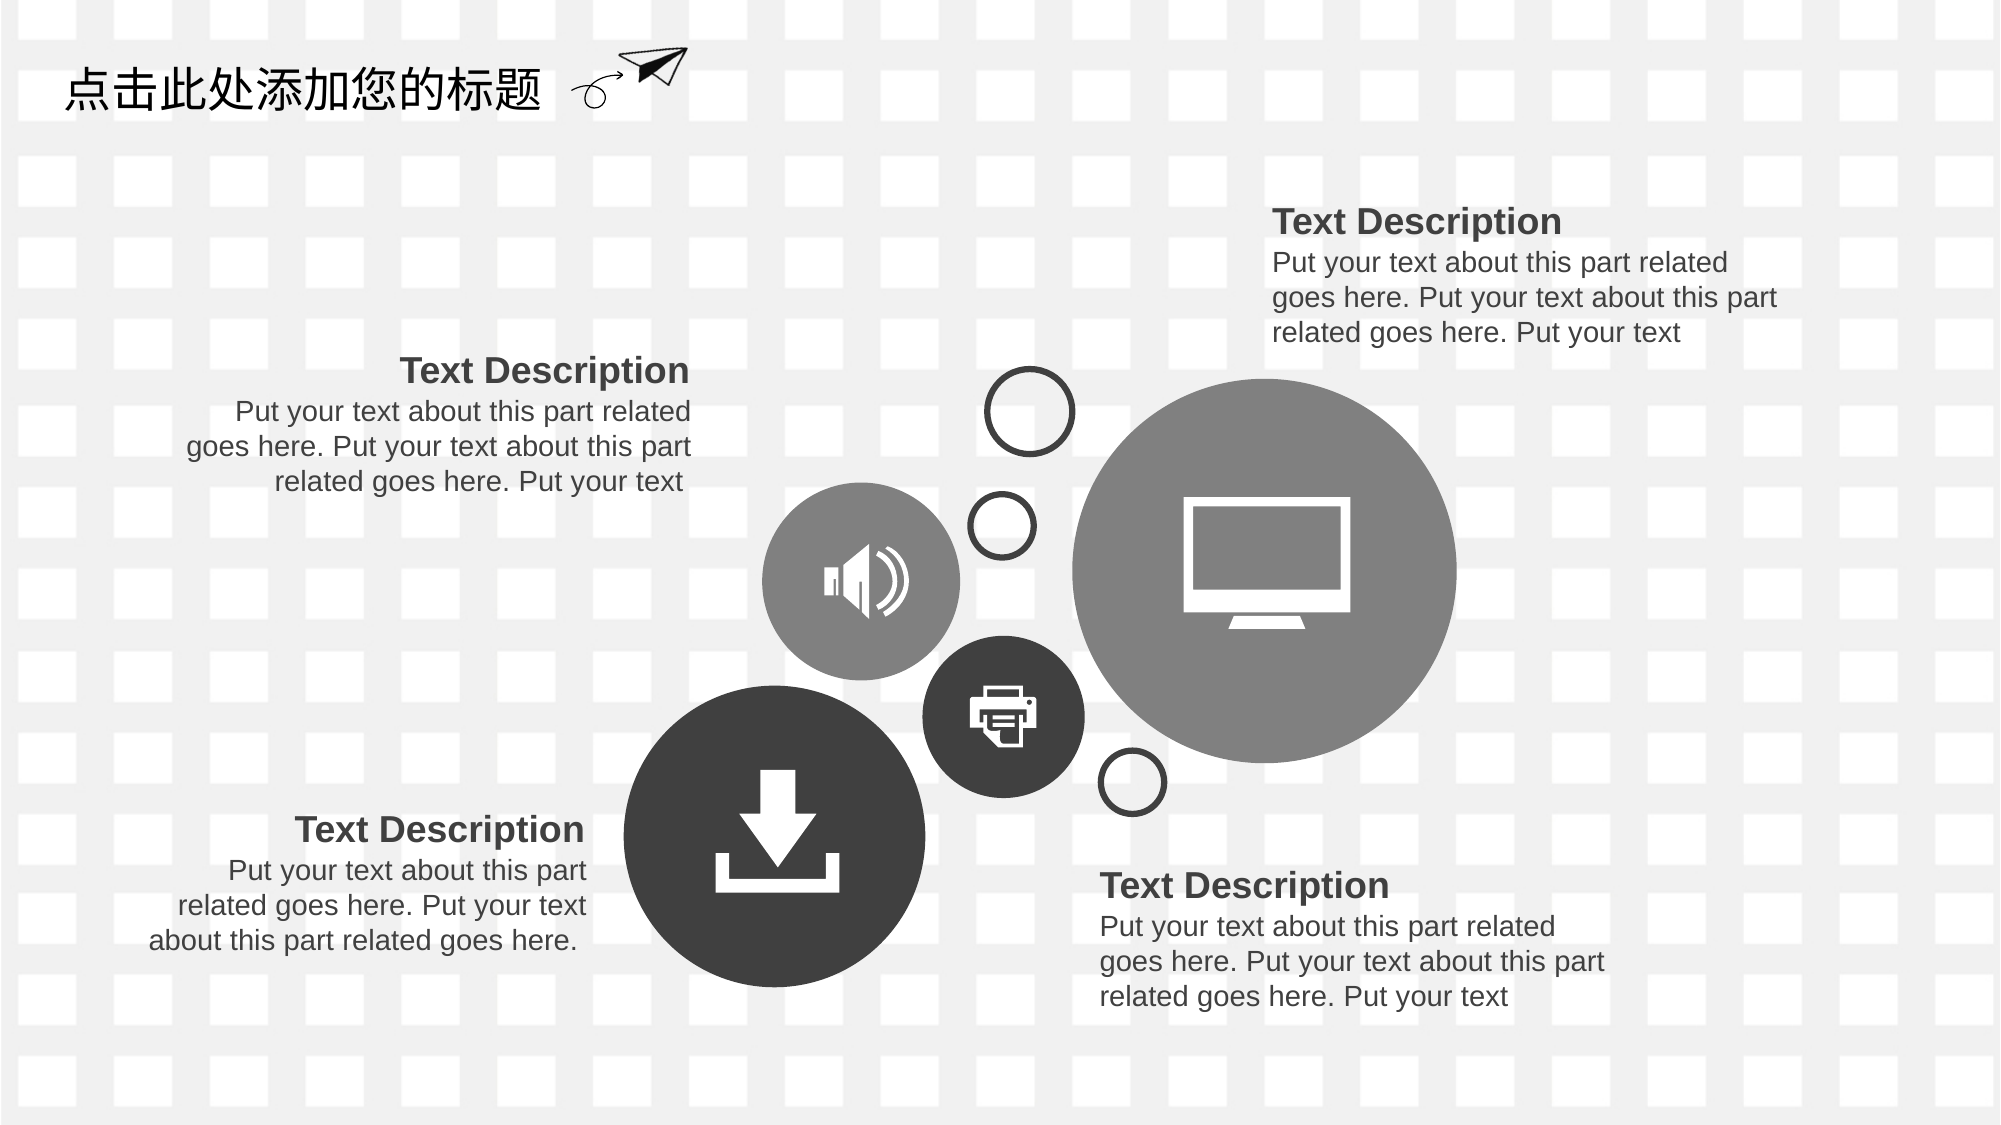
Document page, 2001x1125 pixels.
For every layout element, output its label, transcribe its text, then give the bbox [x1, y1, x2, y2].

text_box Put your text about this part related goes here. Put your text about this part related goes here. Put your text [1084, 899, 1640, 1020]
text_box [969, 493, 1035, 559]
text_box [715, 853, 840, 893]
text_box [1182, 496, 1351, 613]
text_box Put your text about this part related goes here. Put your text about this part related goes here. [124, 843, 602, 964]
text_box Text Description [384, 338, 715, 399]
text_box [581, 43, 686, 109]
text_box [1226, 614, 1307, 630]
text_box [1071, 377, 1458, 765]
text_box [986, 367, 1074, 456]
text_box [1099, 749, 1166, 815]
text_box [739, 769, 817, 868]
text_box Text Description [1257, 189, 1587, 250]
text_box [622, 684, 927, 989]
picture [0, 0, 2000, 1125]
text_box Text Description [1084, 853, 1415, 914]
text_box [761, 481, 962, 682]
text_box Text Description [279, 798, 610, 858]
text_box Put your text about this part related goes here. Put your text about this part related goes here. Put your text [1257, 235, 1813, 356]
text_box [921, 634, 1086, 800]
text_box 点击此处添加您的标题 [48, 52, 559, 125]
text_box [969, 685, 1037, 748]
text_box Put your text about this part related goes here. Put your text about this part related goes here. Put your text [151, 384, 707, 505]
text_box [824, 543, 909, 619]
